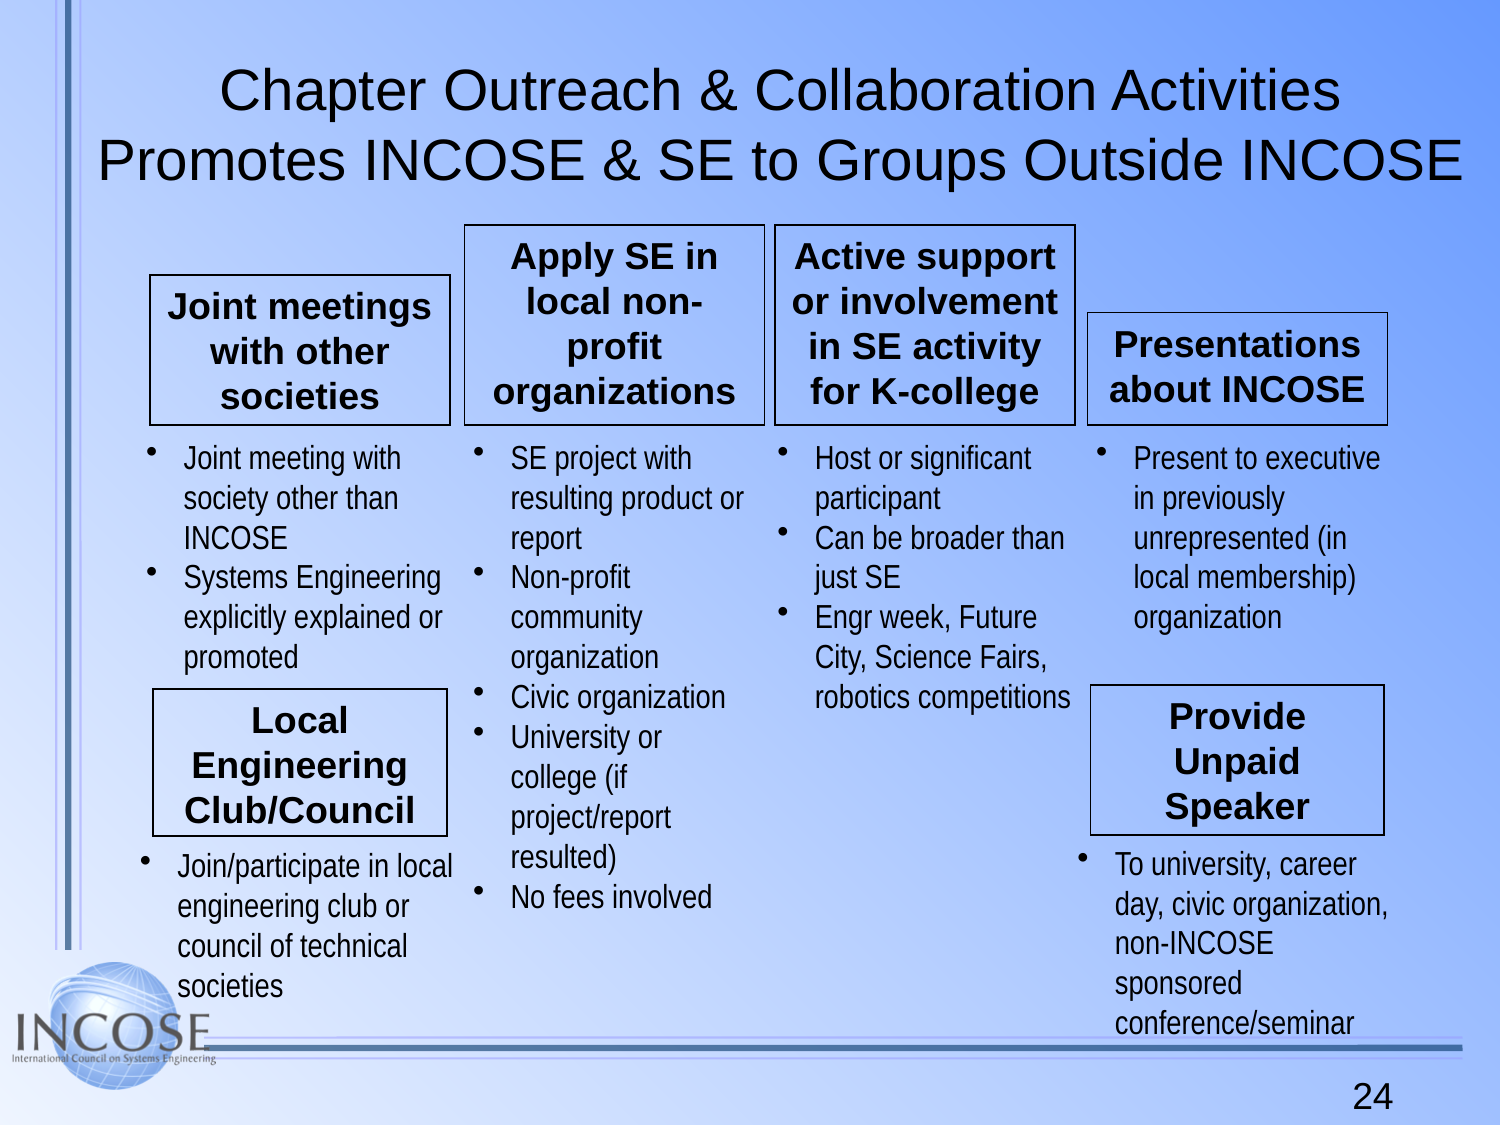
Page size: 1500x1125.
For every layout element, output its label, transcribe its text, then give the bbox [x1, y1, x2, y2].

text_box Joint meetings with other societies [149, 274, 450, 425]
text_box [249, 819, 1025, 1015]
text_box Joint meeting with society other than INCOSE Systems Engineering explicitly explained or promoted [131, 428, 469, 683]
text_box Join/participate in local engineering club or council of technical societies [125, 836, 475, 1012]
text_box Presentations about INCOSE [1087, 312, 1388, 425]
text_box Local Engineering Club/Council [153, 689, 447, 836]
text_box SE project with resulting product or report Non-profit community organization Civic organization University or college (if project/report resulted) No fees involved [458, 428, 771, 923]
text_box Active support or involvement in SE activity for K-college [774, 224, 1075, 425]
text_box Host or significant participant Can be broader than just SE Engr week, Future City, Science Fairs, robotics competitions [771, 428, 1088, 723]
text_box Present to executive in previously unrepresented (in local membership) organization [1081, 428, 1413, 643]
title Chapter Outreach & Collaboration Activities Promotes INCOSE & SE to Groups Outside INCOSE [75, 99, 1488, 200]
text_box Chapter events [12, 962, 216, 1090]
text_box Provide Unpaid Speaker [1090, 684, 1385, 834]
text_box To university, career day, civic organization, non-INCOSE sponsored conference/seminar [1062, 834, 1413, 1049]
text_box Apply SE in local non-profit organizations [464, 224, 765, 425]
